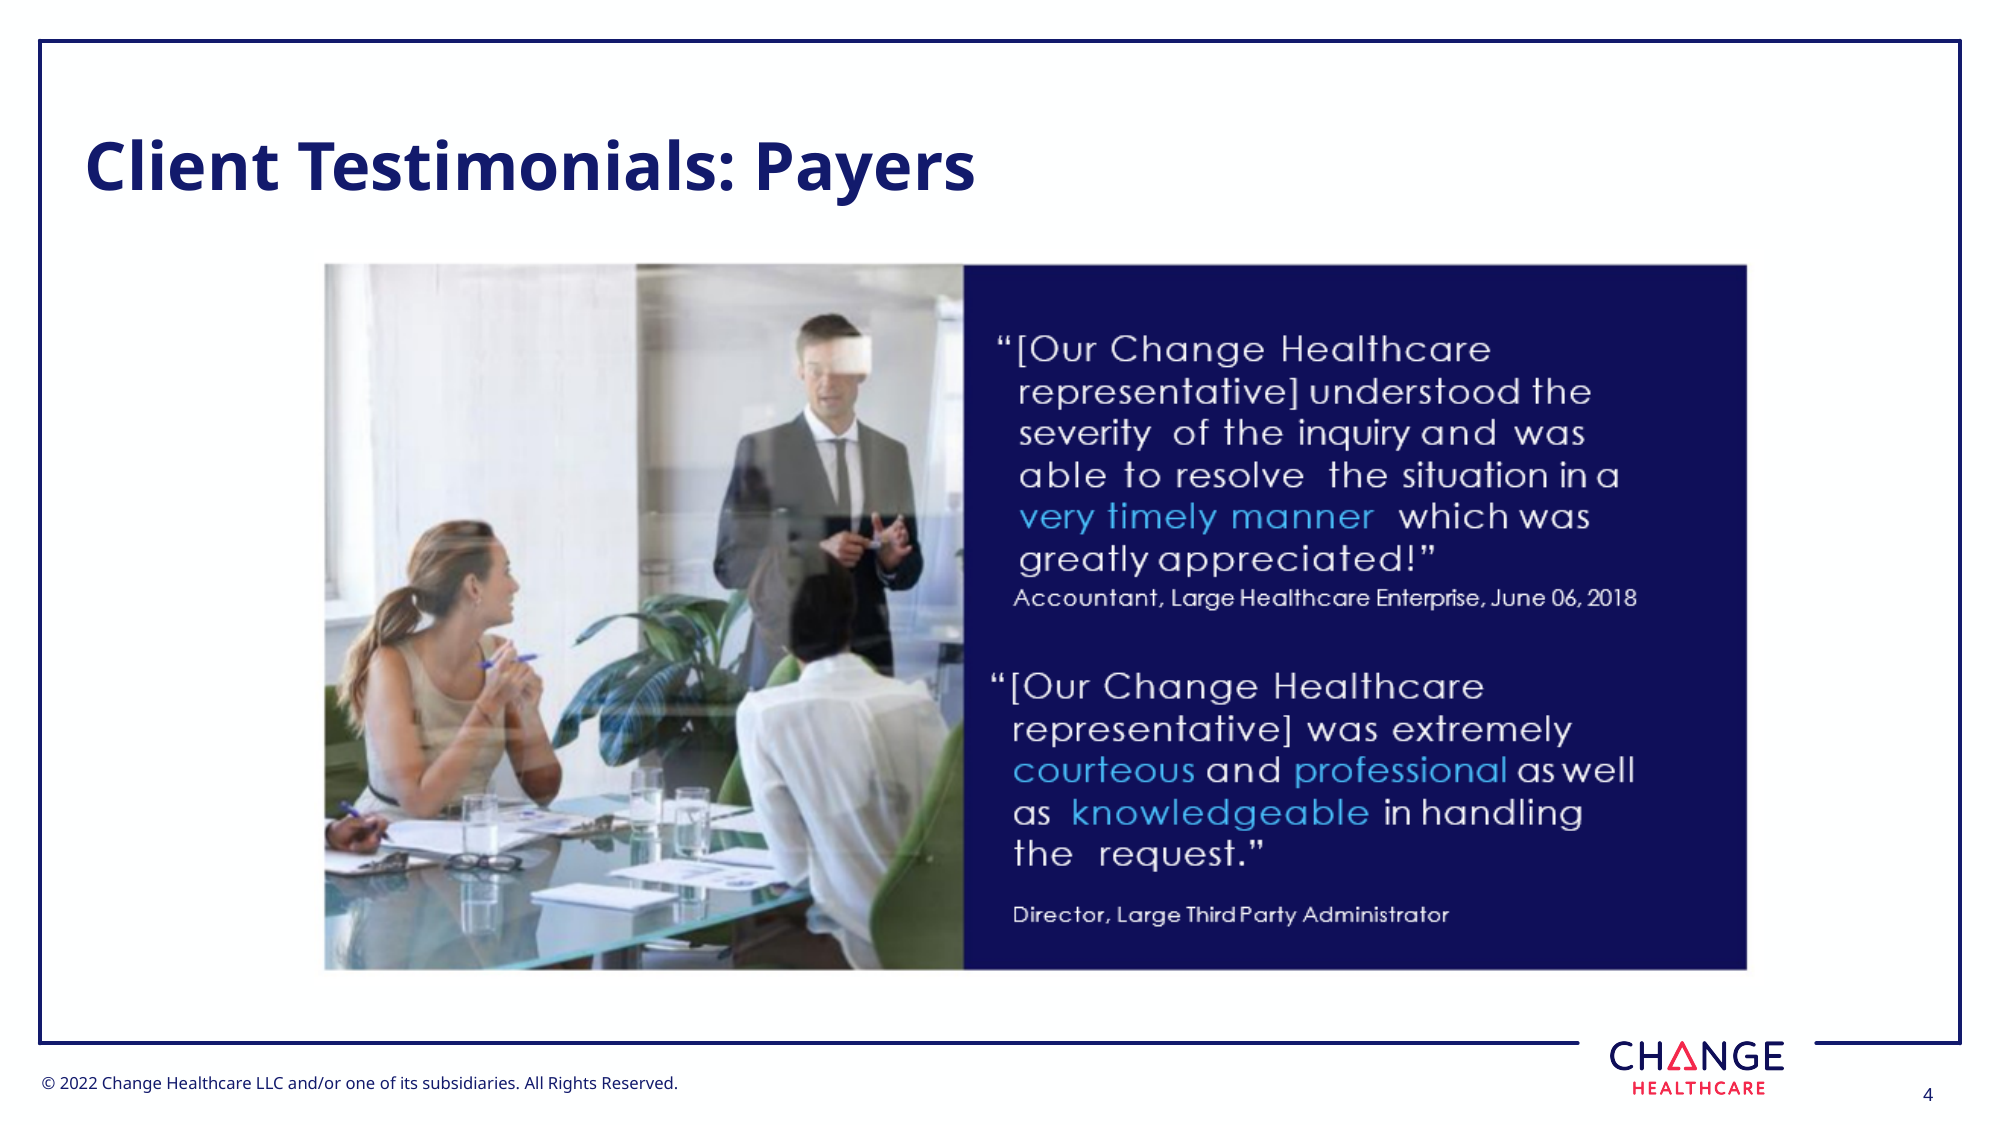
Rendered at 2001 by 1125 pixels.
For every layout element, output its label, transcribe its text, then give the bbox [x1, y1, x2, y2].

picture [1610, 1041, 1784, 1095]
title Client Testimonials: Payers [69, 59, 1930, 278]
picture [314, 249, 1764, 986]
